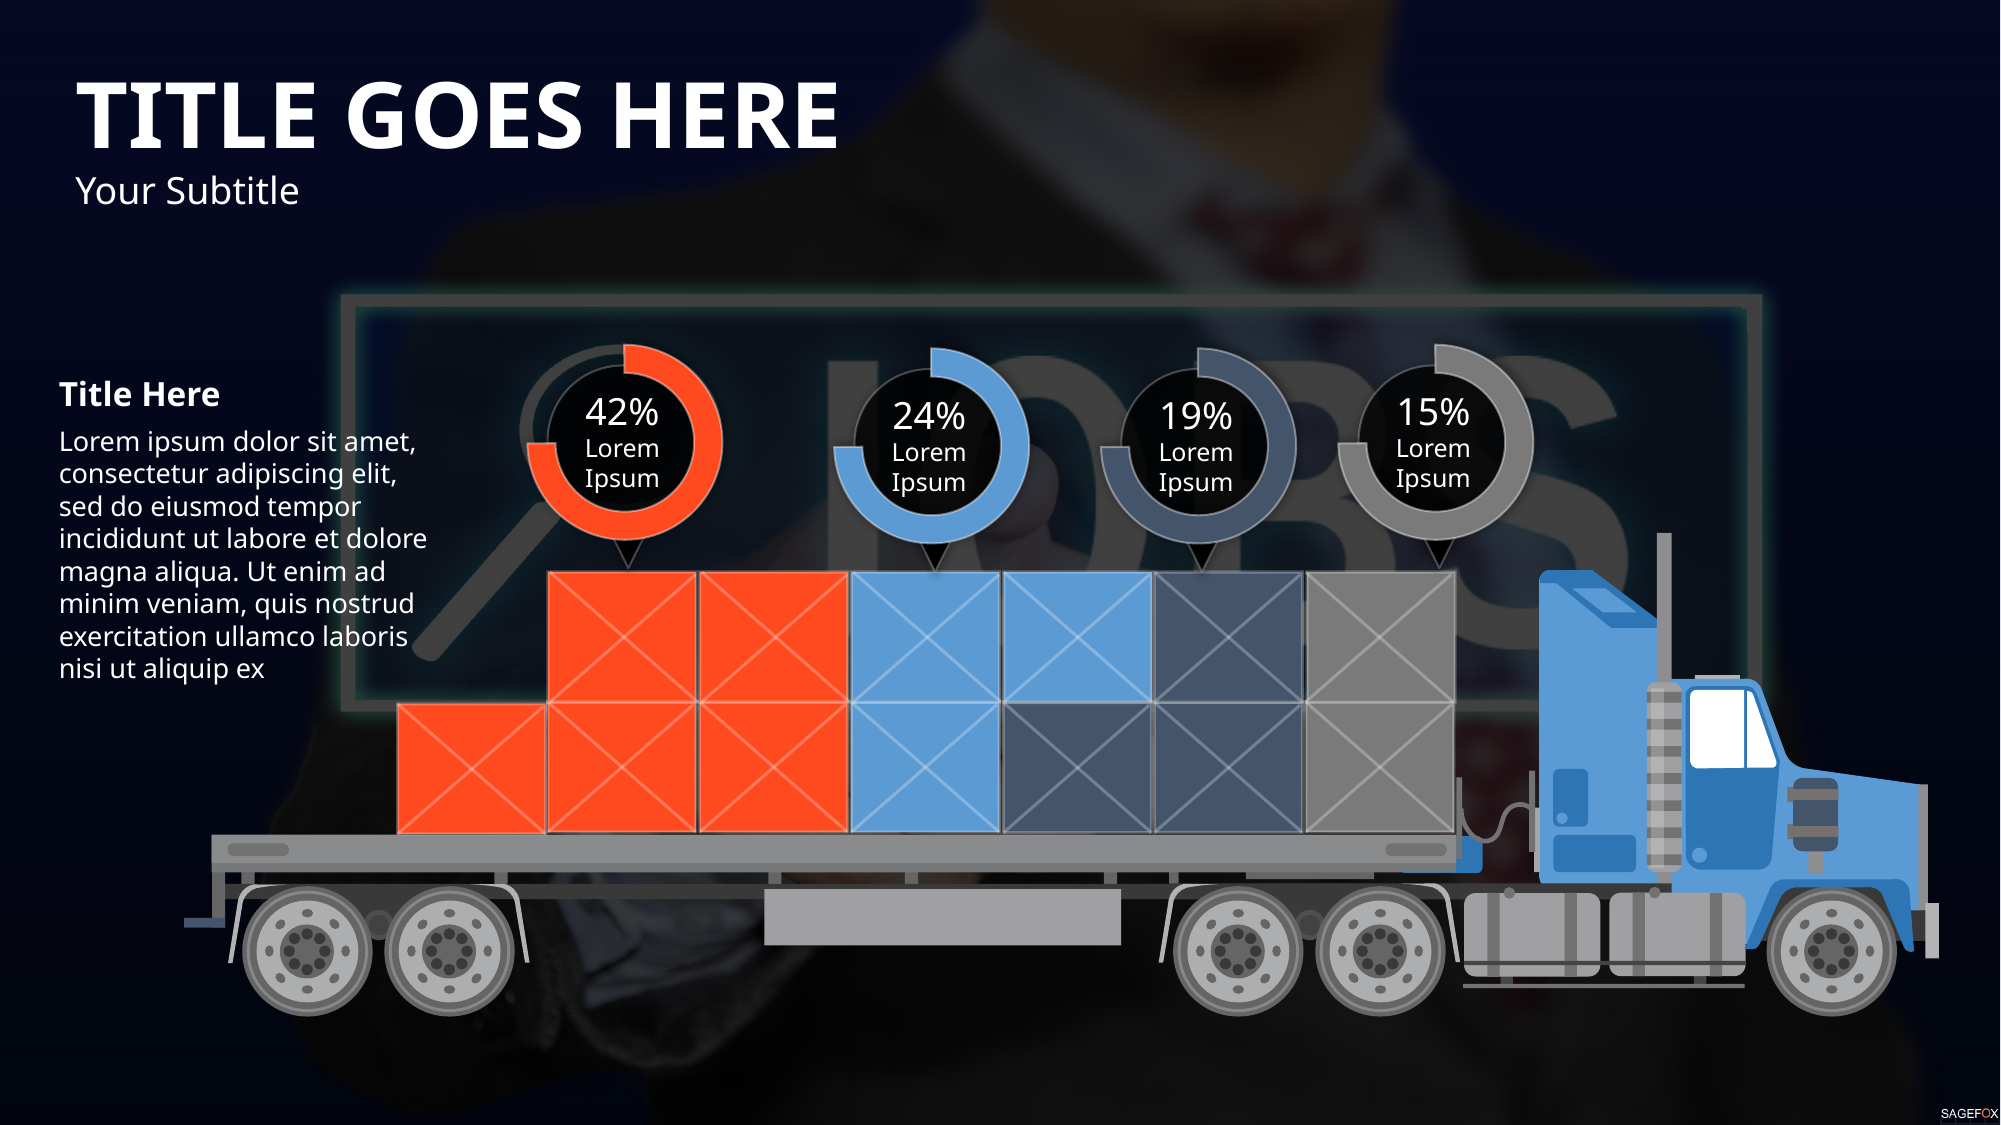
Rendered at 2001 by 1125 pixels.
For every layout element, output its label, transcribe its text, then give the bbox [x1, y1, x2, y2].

text_box [1100, 347, 1298, 532]
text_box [1152, 572, 1303, 833]
text_box 19% Lorem Ipsum [1120, 368, 1263, 507]
text_box [526, 343, 724, 532]
text_box [1337, 343, 1535, 532]
text_box [833, 347, 1031, 532]
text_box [397, 571, 850, 835]
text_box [43, 366, 456, 662]
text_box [184, 532, 1939, 1017]
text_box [1305, 572, 1456, 833]
text_box 24% Lorem Ipsum [853, 368, 995, 507]
text_box 15% Lorem Ipsum [1357, 364, 1501, 503]
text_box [851, 571, 1152, 833]
text_box TITLE GOES HERE Your Subtitle [60, 49, 1036, 220]
text_box 42% Lorem Ipsum [546, 364, 690, 503]
picture [0, 0, 2001, 1125]
